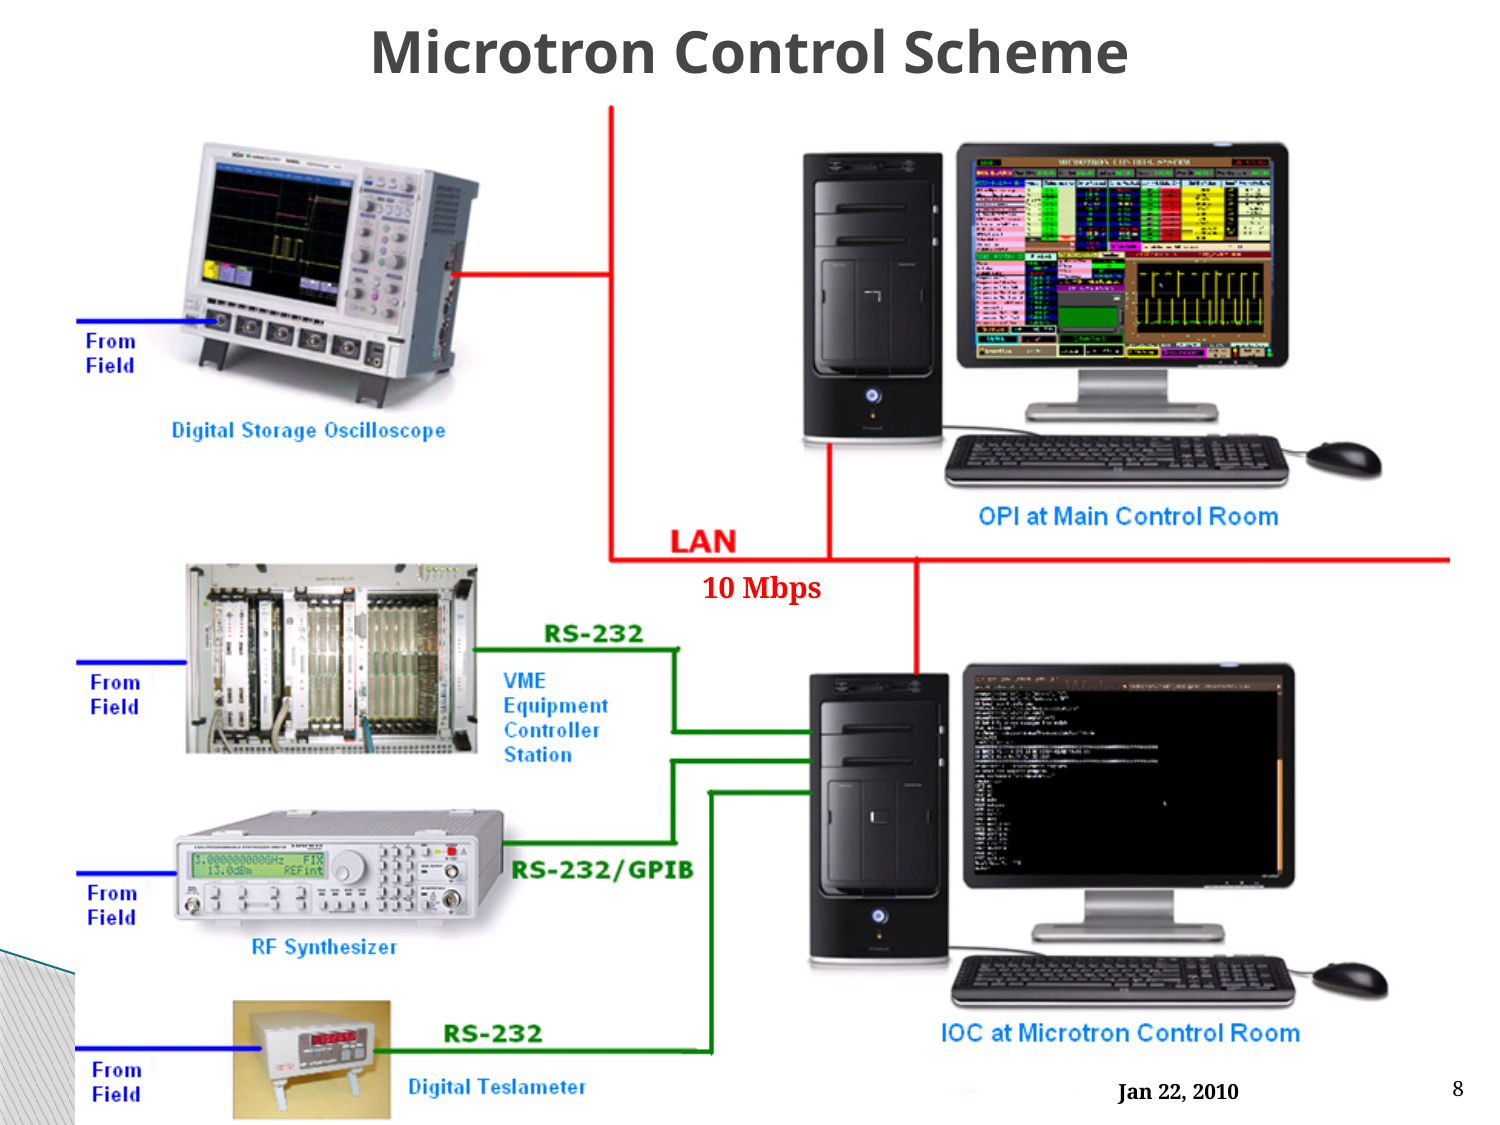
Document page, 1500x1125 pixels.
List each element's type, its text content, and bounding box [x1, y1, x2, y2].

picture [74, 104, 1451, 1125]
title Microtron Control Scheme [75, 0, 1425, 100]
slide_number 8 [1455, 1051, 1479, 1112]
